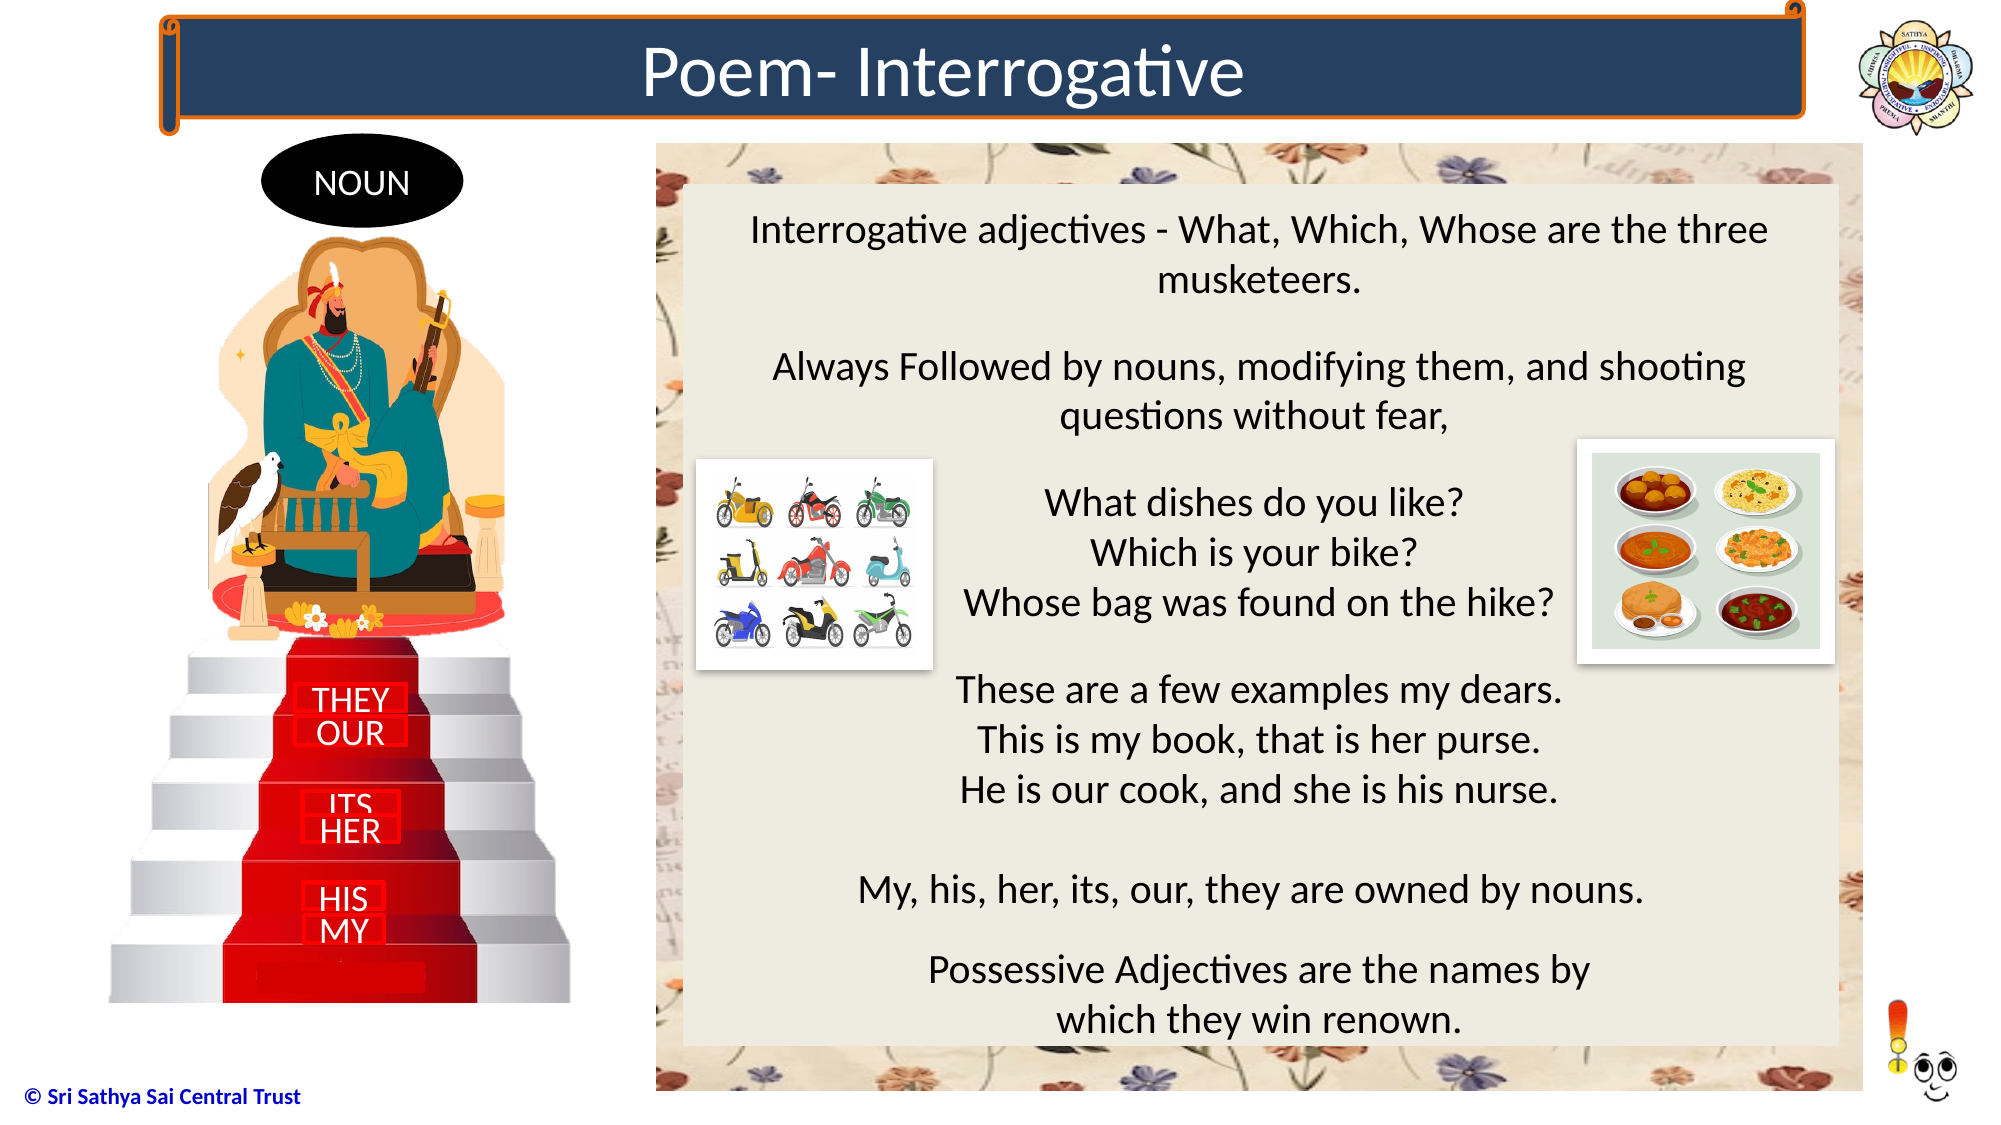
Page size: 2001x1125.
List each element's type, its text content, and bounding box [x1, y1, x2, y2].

title Poem- Interrogative Adjective [478, 13, 1410, 121]
picture [1850, 991, 1968, 1110]
picture [56, 178, 624, 1003]
text_box NOUN [261, 133, 463, 176]
picture [710, 473, 919, 657]
picture [1854, 17, 1976, 136]
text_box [655, 142, 1864, 1091]
text_box [1410, 0, 1806, 120]
picture [1591, 452, 1821, 650]
text_box [158, 14, 478, 137]
